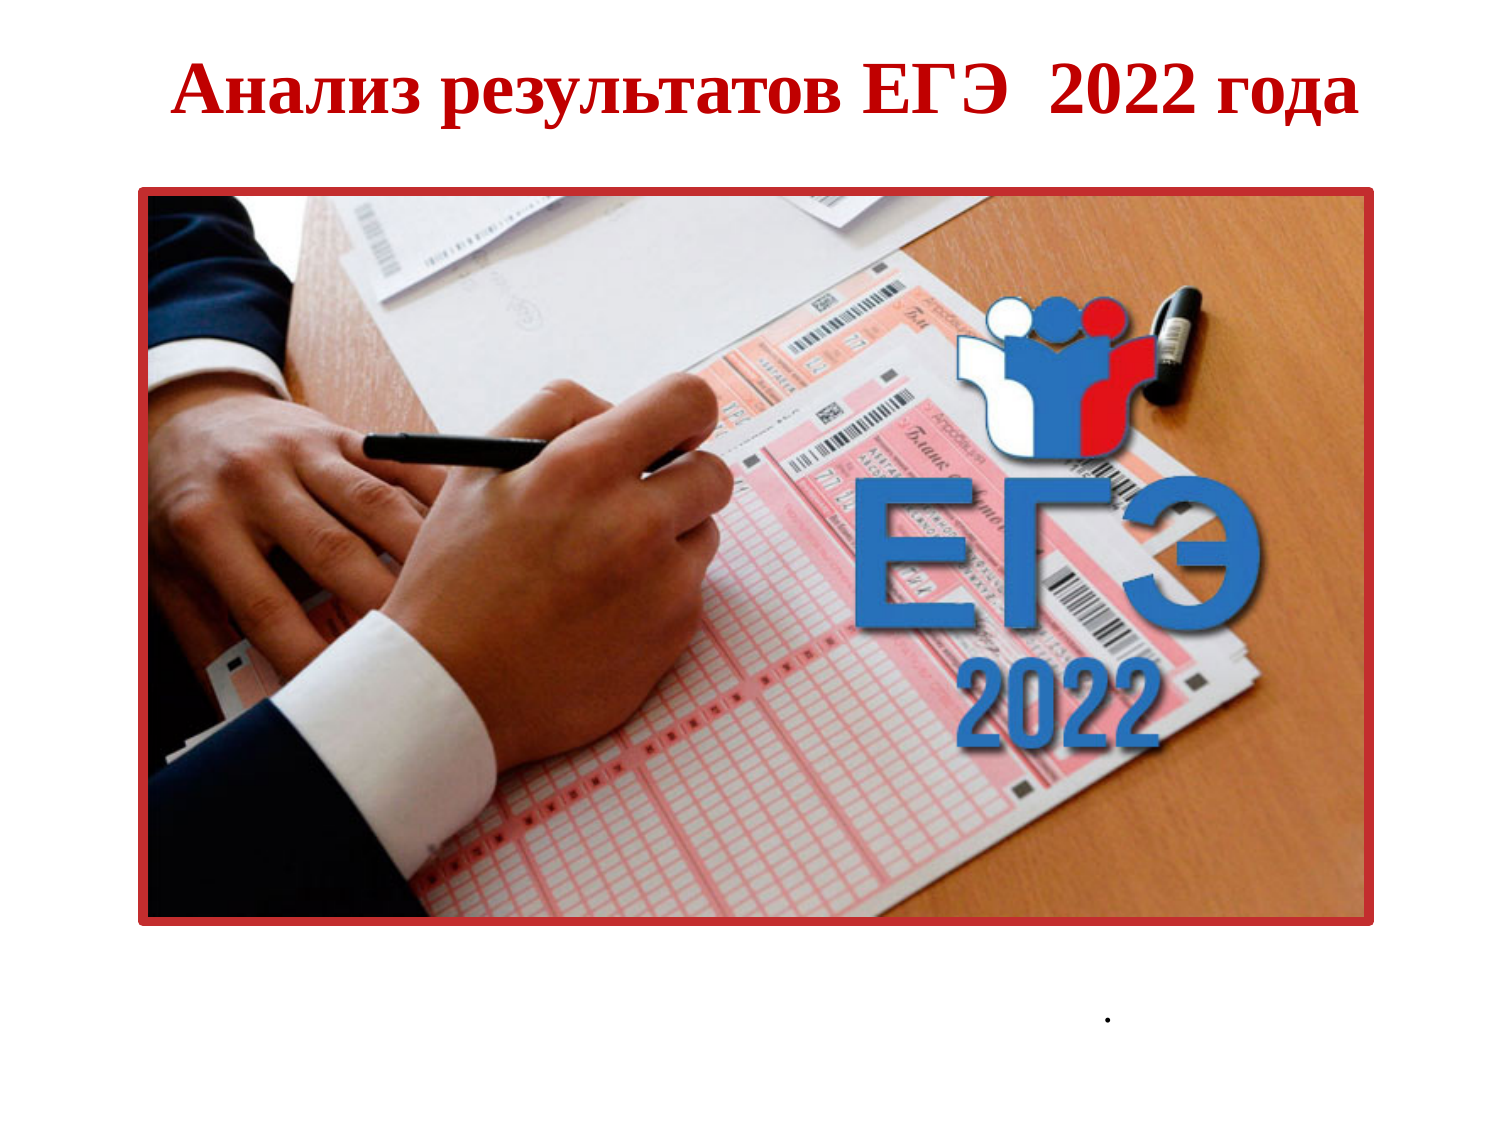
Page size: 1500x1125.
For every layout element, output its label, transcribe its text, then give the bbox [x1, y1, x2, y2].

picture [147, 196, 1365, 918]
title . [726, 916, 1500, 1094]
text_box Анализ результатов ЕГЭ 2022 года [147, 30, 1383, 136]
